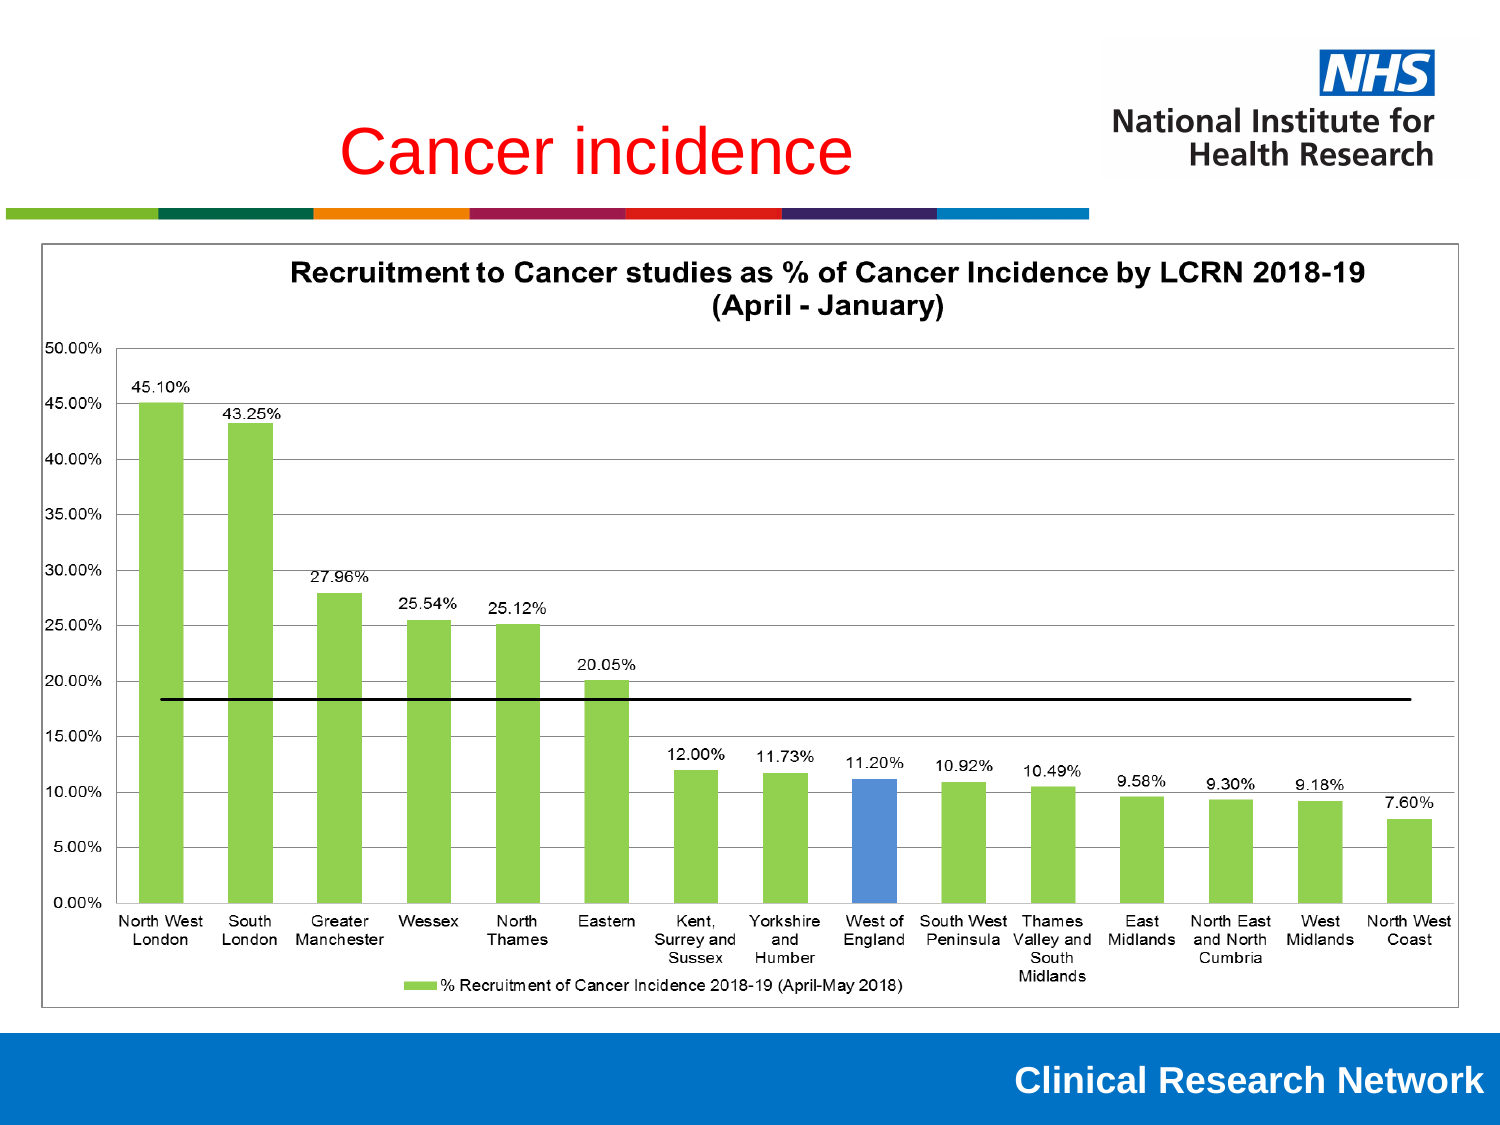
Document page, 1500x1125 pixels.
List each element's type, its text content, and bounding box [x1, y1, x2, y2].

title Cancer incidence [88, 90, 1107, 206]
picture [1099, 37, 1480, 179]
picture [41, 243, 1459, 1008]
picture [5, 208, 1090, 221]
